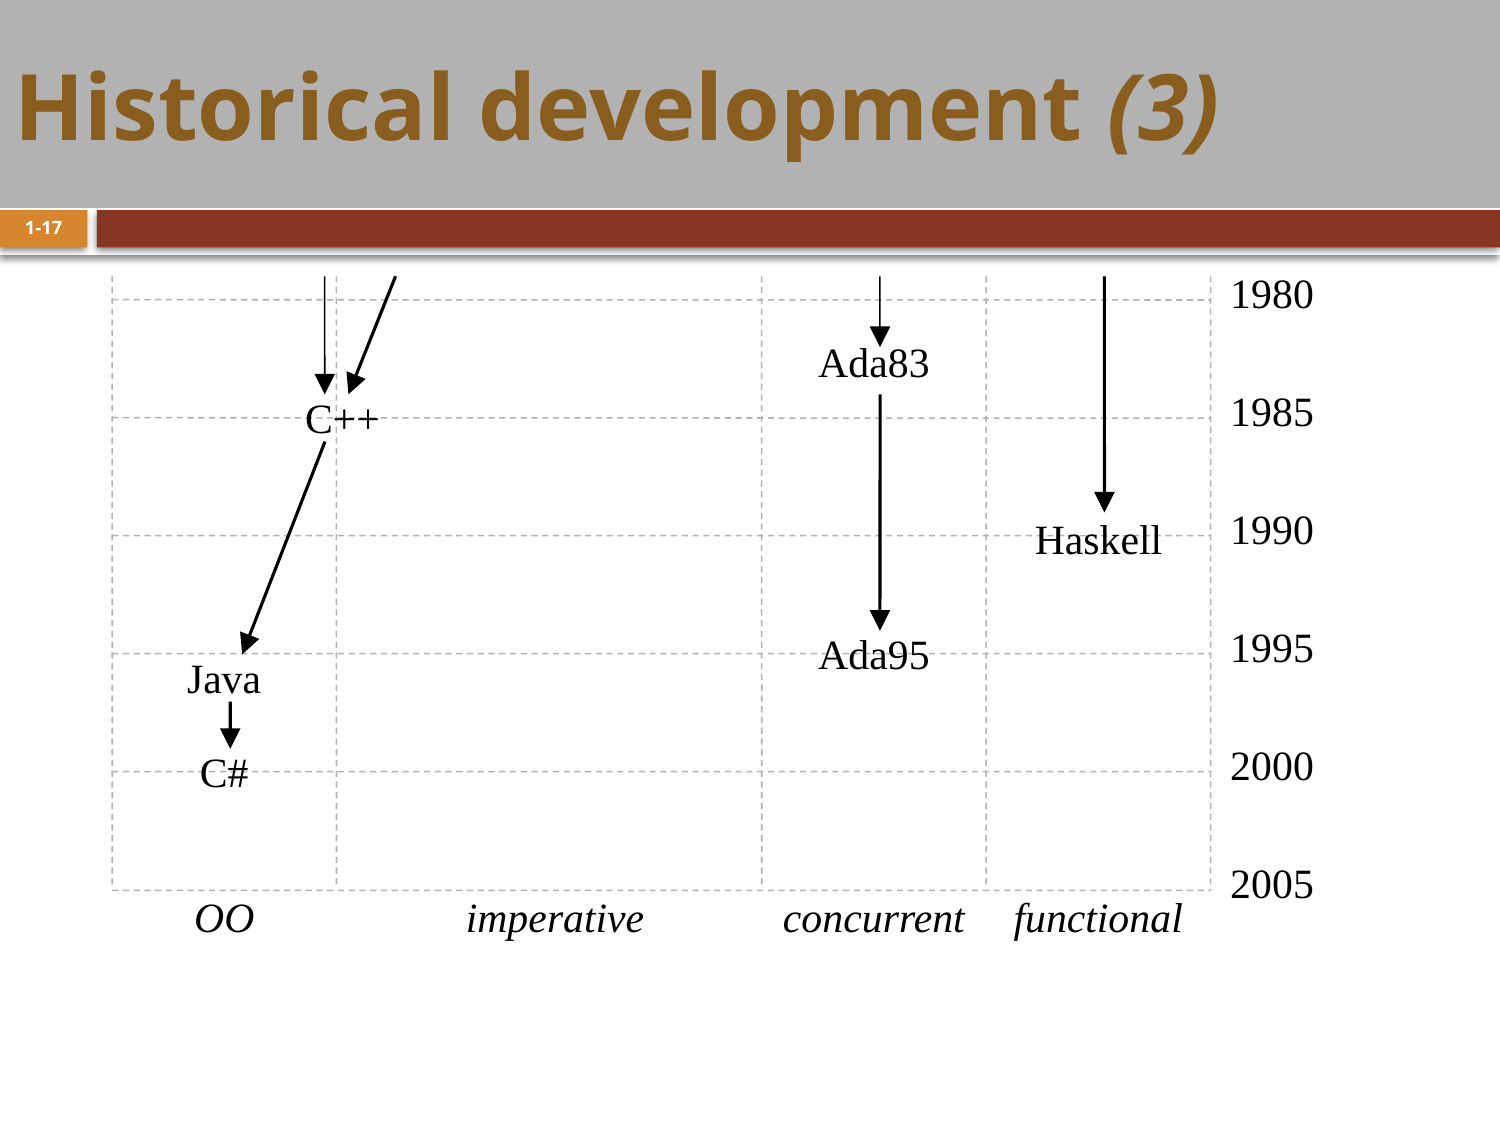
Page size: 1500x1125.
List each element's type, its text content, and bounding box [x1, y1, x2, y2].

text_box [135, 441, 326, 702]
slide_number 1-17 [0, 208, 88, 249]
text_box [785, 393, 963, 679]
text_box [1009, 275, 1188, 563]
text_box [135, 701, 314, 797]
title Historical development (3) [0, 0, 1500, 208]
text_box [111, 258, 1330, 941]
